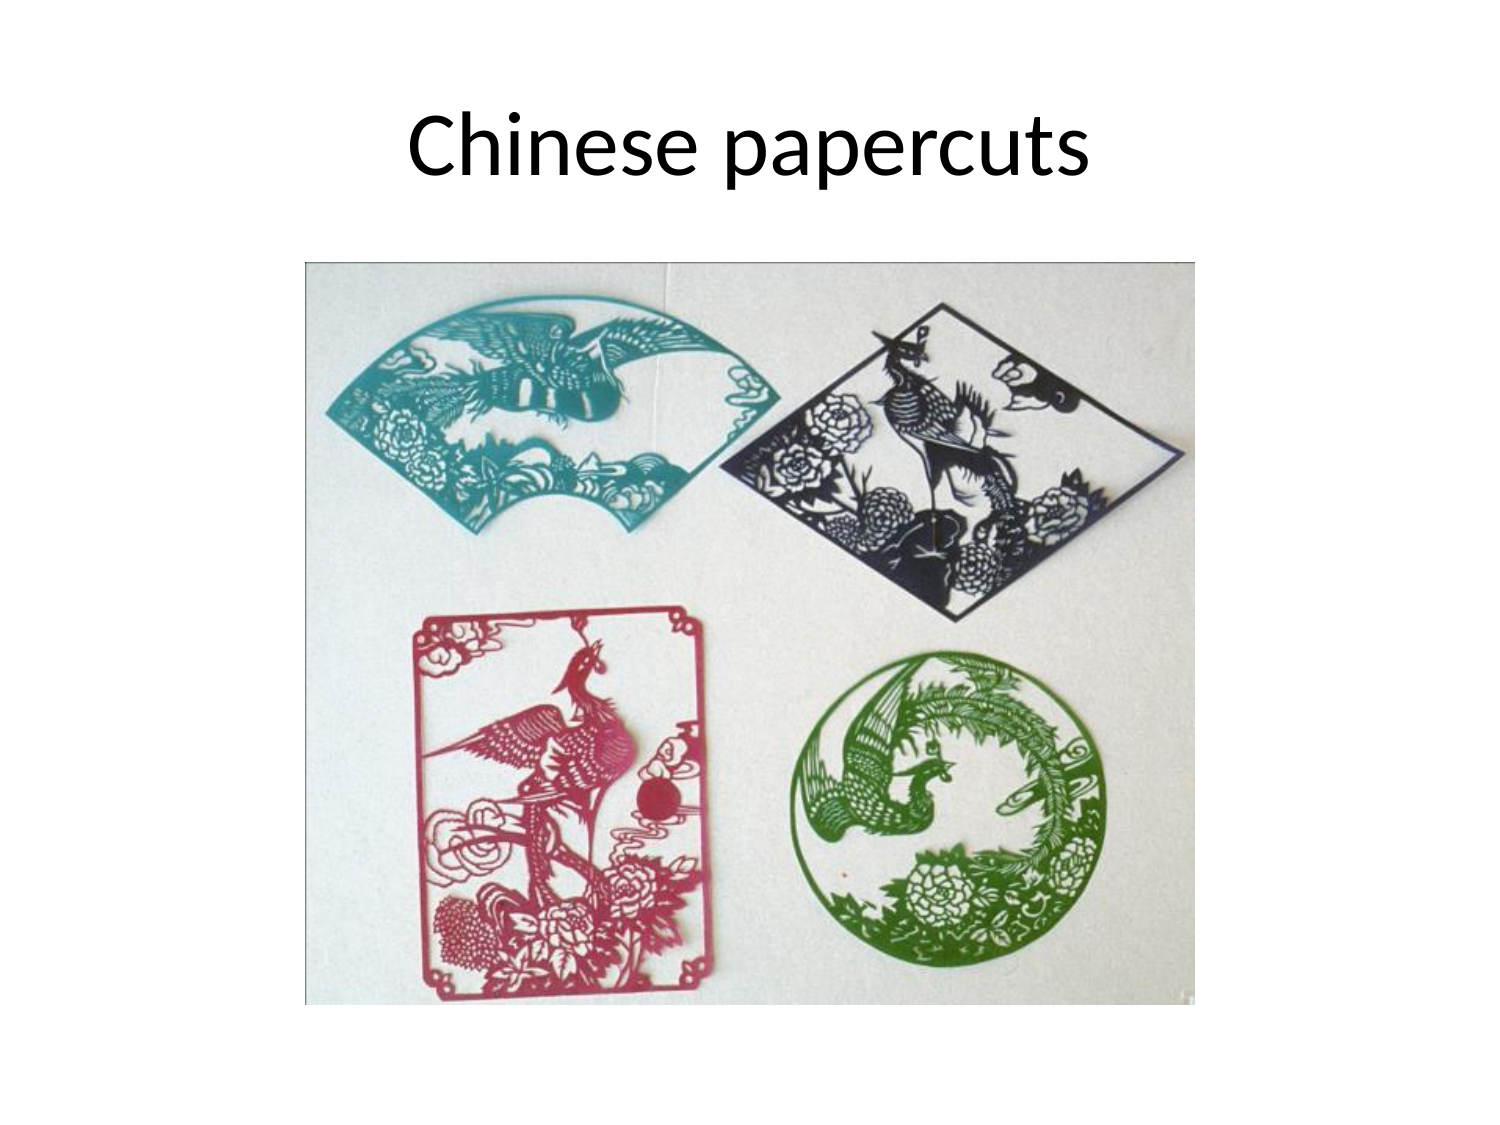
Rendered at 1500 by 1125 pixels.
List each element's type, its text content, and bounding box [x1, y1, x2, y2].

title Chinese papercuts [75, 45, 1425, 233]
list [305, 262, 1195, 1006]
